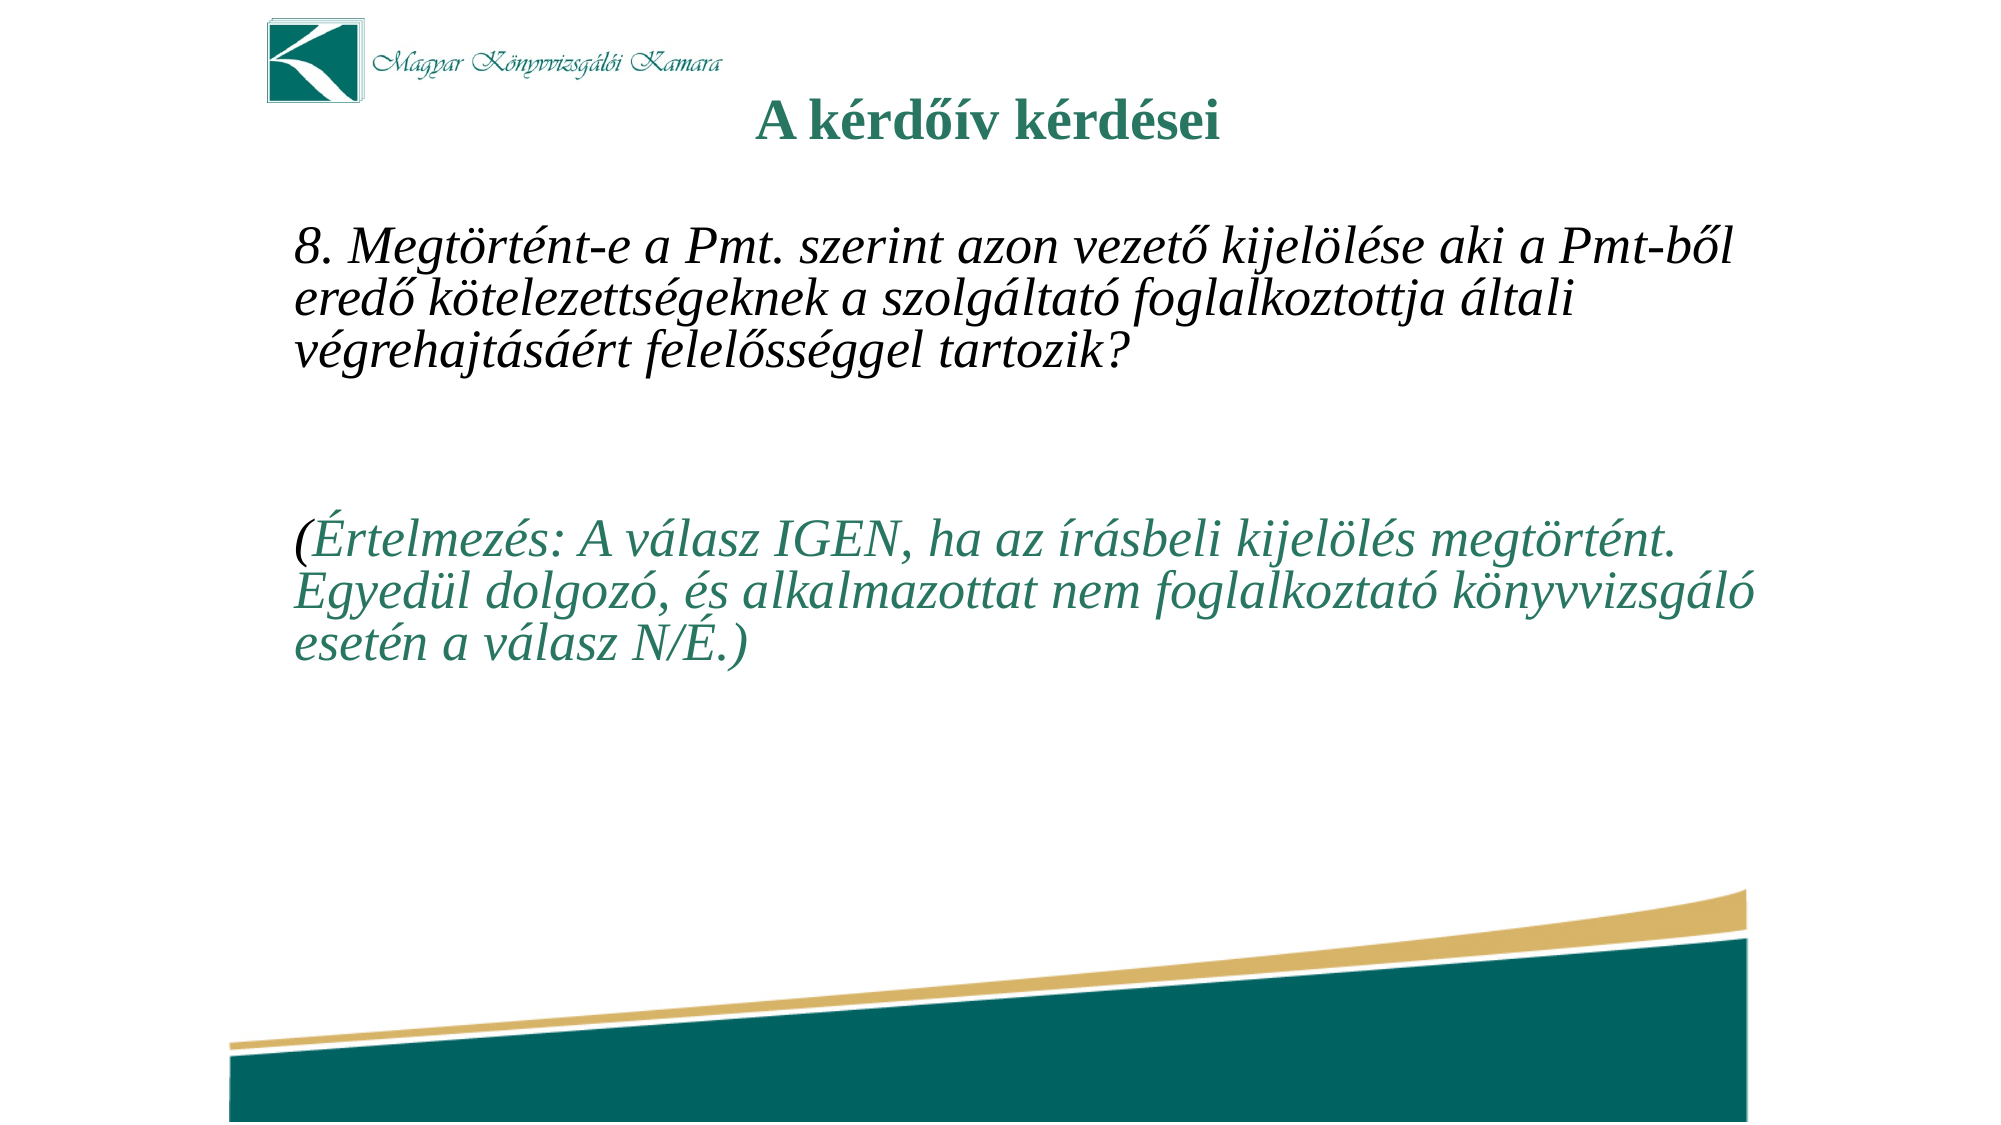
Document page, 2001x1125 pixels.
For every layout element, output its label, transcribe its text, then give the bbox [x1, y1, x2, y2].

title A kérdőív kérdései [279, 74, 1697, 159]
picture [267, 18, 723, 103]
picture [229, 889, 1751, 1122]
text_box 8. Megtörtént-e a Pmt. szerint azon vezető kijelölése aki a Pmt-ből eredő kötelezettségeknek a szolgáltató foglalkoztottja általi végrehajtásáért felelősséggel tartozik? (Értelmezés: A válasz IGEN, ha az írásbeli kijelölés megtörtént. Egyedül dolgozó, és alkalmazottat nem foglalkoztató könyvvizsgáló esetén a válasz N/É.) [279, 214, 1780, 678]
